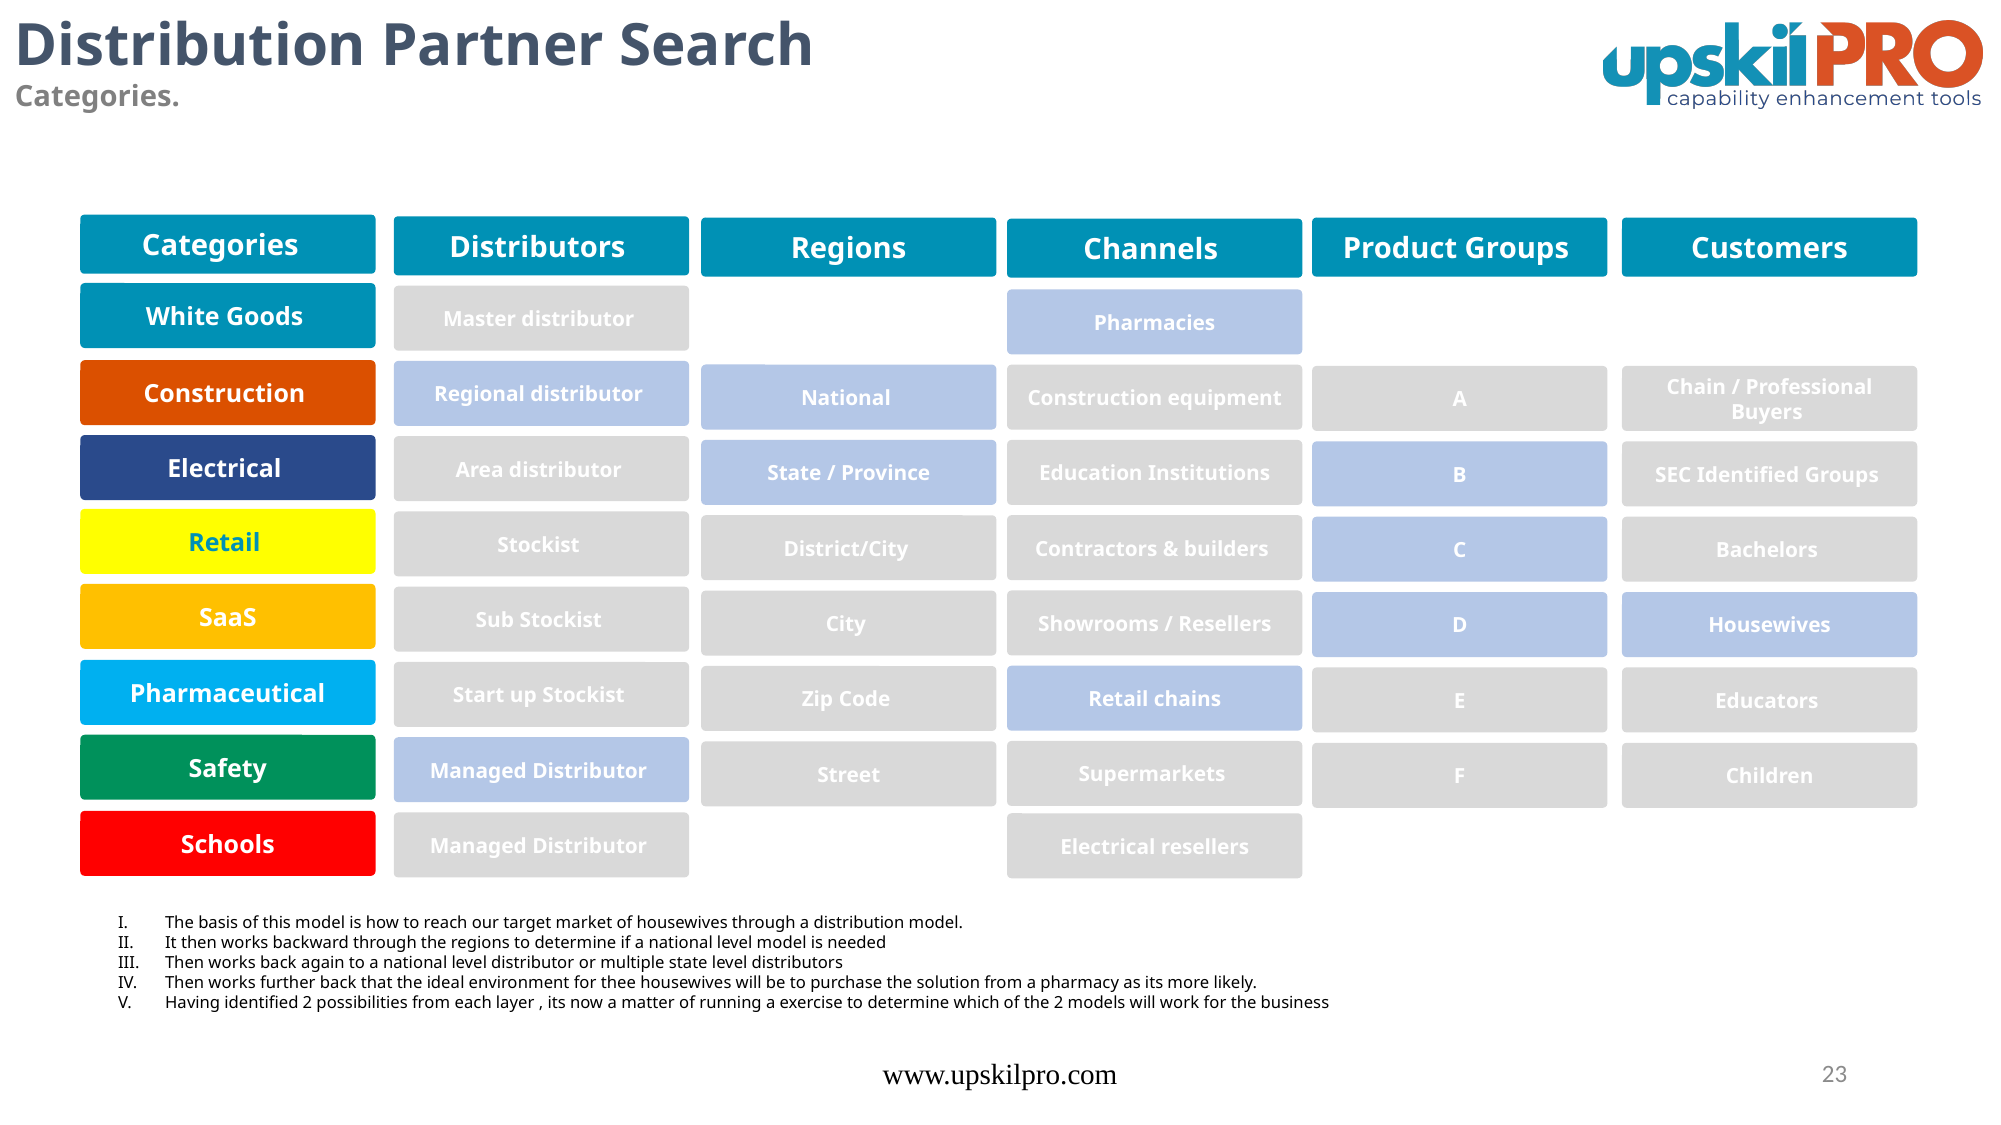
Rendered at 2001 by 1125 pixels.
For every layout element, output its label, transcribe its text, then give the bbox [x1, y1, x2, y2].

text_box C [1312, 516, 1608, 582]
text_box Start up Stockist [393, 661, 690, 727]
text_box A [1312, 365, 1608, 431]
text_box Educators [1621, 667, 1918, 733]
text_box Construction [80, 360, 376, 426]
text_box Distribution Partner Search Categories. [0, 0, 1563, 120]
text_box Education Institutions [1007, 439, 1303, 505]
text_box Stockist [393, 511, 690, 577]
text_box Master distributor [393, 285, 690, 351]
text_box Electrical [80, 435, 376, 501]
text_box State / Province [701, 439, 997, 505]
text_box National [701, 364, 997, 430]
text_box Categories [80, 214, 376, 274]
slide_number 23 [1412, 1042, 1863, 1103]
text_box Housewives [1621, 592, 1918, 658]
text_box Customers [1621, 217, 1918, 277]
text_box Chain / Professional Buyers [1621, 365, 1918, 431]
text_box Children [1621, 742, 1918, 808]
text_box White Goods [80, 282, 376, 349]
text_box Managed Distributor [393, 812, 690, 878]
text_box The basis of this model is how to reach our target market of housewives through a distribution model. It then works backward through the regions to determine if a national level model is needed Then works back again to a national level distributor or multiple state level distributors Then works further back that the ideal environment for thee housewives will be to purchase the solution from a pharmacy as its more likely. Having identified 2 possibilities from each layer , its now a matter of running a exercise to determine which of the 2 models will work for the business [103, 904, 1889, 1019]
text_box D [1312, 592, 1608, 658]
text_box F [1312, 742, 1608, 808]
text_box Showrooms / Resellers [1007, 590, 1303, 656]
text_box Zip Code [701, 665, 997, 731]
text_box Area distributor [393, 436, 690, 502]
footer www.upskilpro.com [662, 1042, 1338, 1103]
text_box SEC Identified Groups [1621, 441, 1918, 507]
text_box Sub Stockist [393, 586, 690, 652]
text_box Electrical resellers [1007, 813, 1303, 879]
picture [1603, 20, 1983, 109]
text_box Pharmaceutical [80, 659, 376, 725]
text_box Supermarkets [1007, 740, 1303, 806]
text_box Pharmacies [1007, 289, 1303, 355]
text_box Safety [80, 734, 376, 800]
text_box Distributors [393, 216, 690, 276]
text_box Product Groups [1312, 217, 1608, 277]
text_box Managed Distributor [393, 737, 690, 803]
text_box Retail [80, 508, 376, 574]
text_box Construction equipment [1007, 364, 1303, 430]
text_box Regions [701, 217, 997, 277]
text_box District/City [701, 515, 997, 581]
text_box Regional distributor [393, 360, 690, 426]
text_box SaaS [80, 583, 376, 649]
text_box City [701, 590, 997, 656]
text_box B [1312, 441, 1608, 507]
text_box Retail chains [1007, 665, 1303, 731]
text_box Channels [1007, 218, 1303, 278]
text_box E [1312, 667, 1608, 733]
text_box Bachelors [1621, 516, 1918, 582]
text_box Schools [80, 810, 376, 876]
text_box Street [701, 741, 997, 807]
text_box Contractors & builders [1007, 515, 1303, 581]
